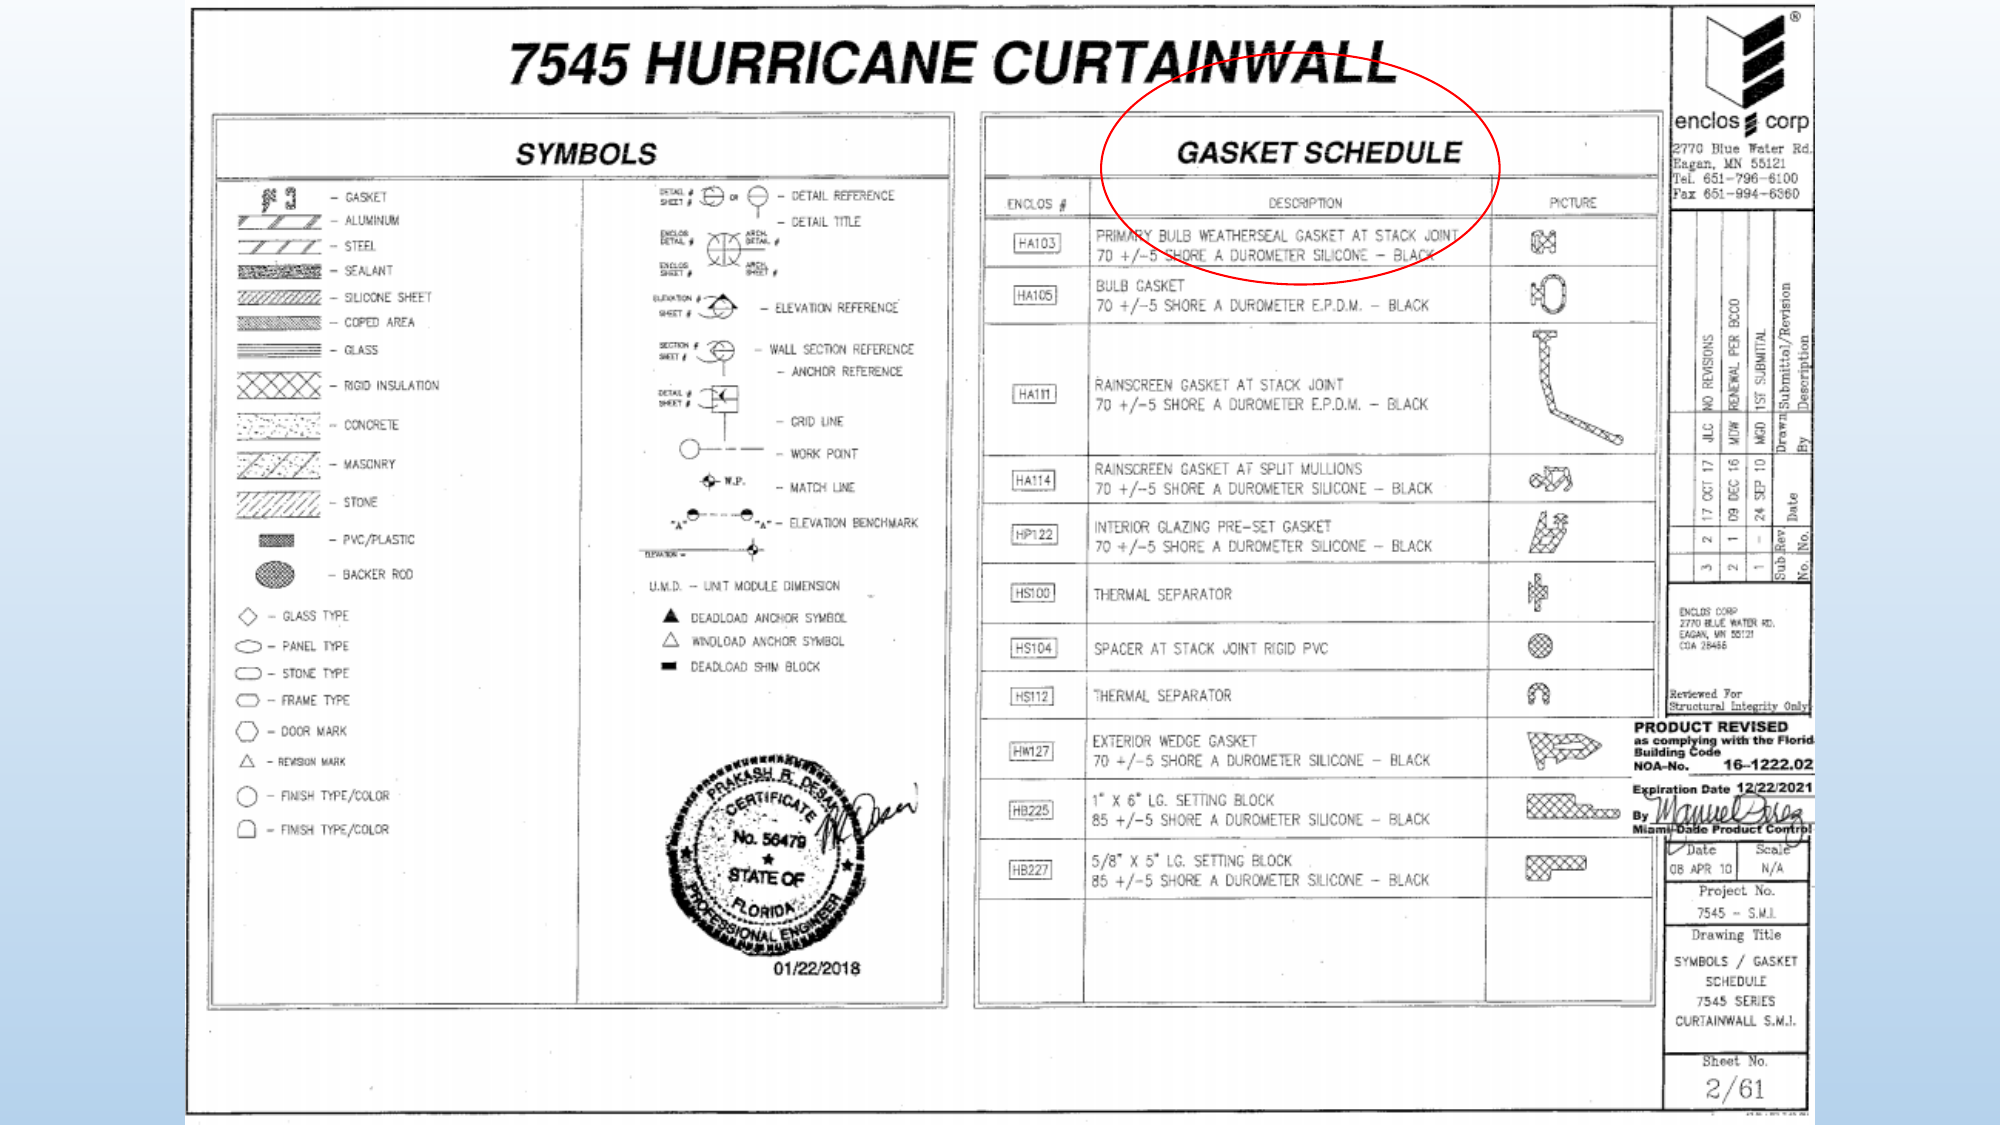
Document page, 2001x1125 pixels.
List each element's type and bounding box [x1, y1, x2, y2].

picture [185, 0, 1815, 1125]
